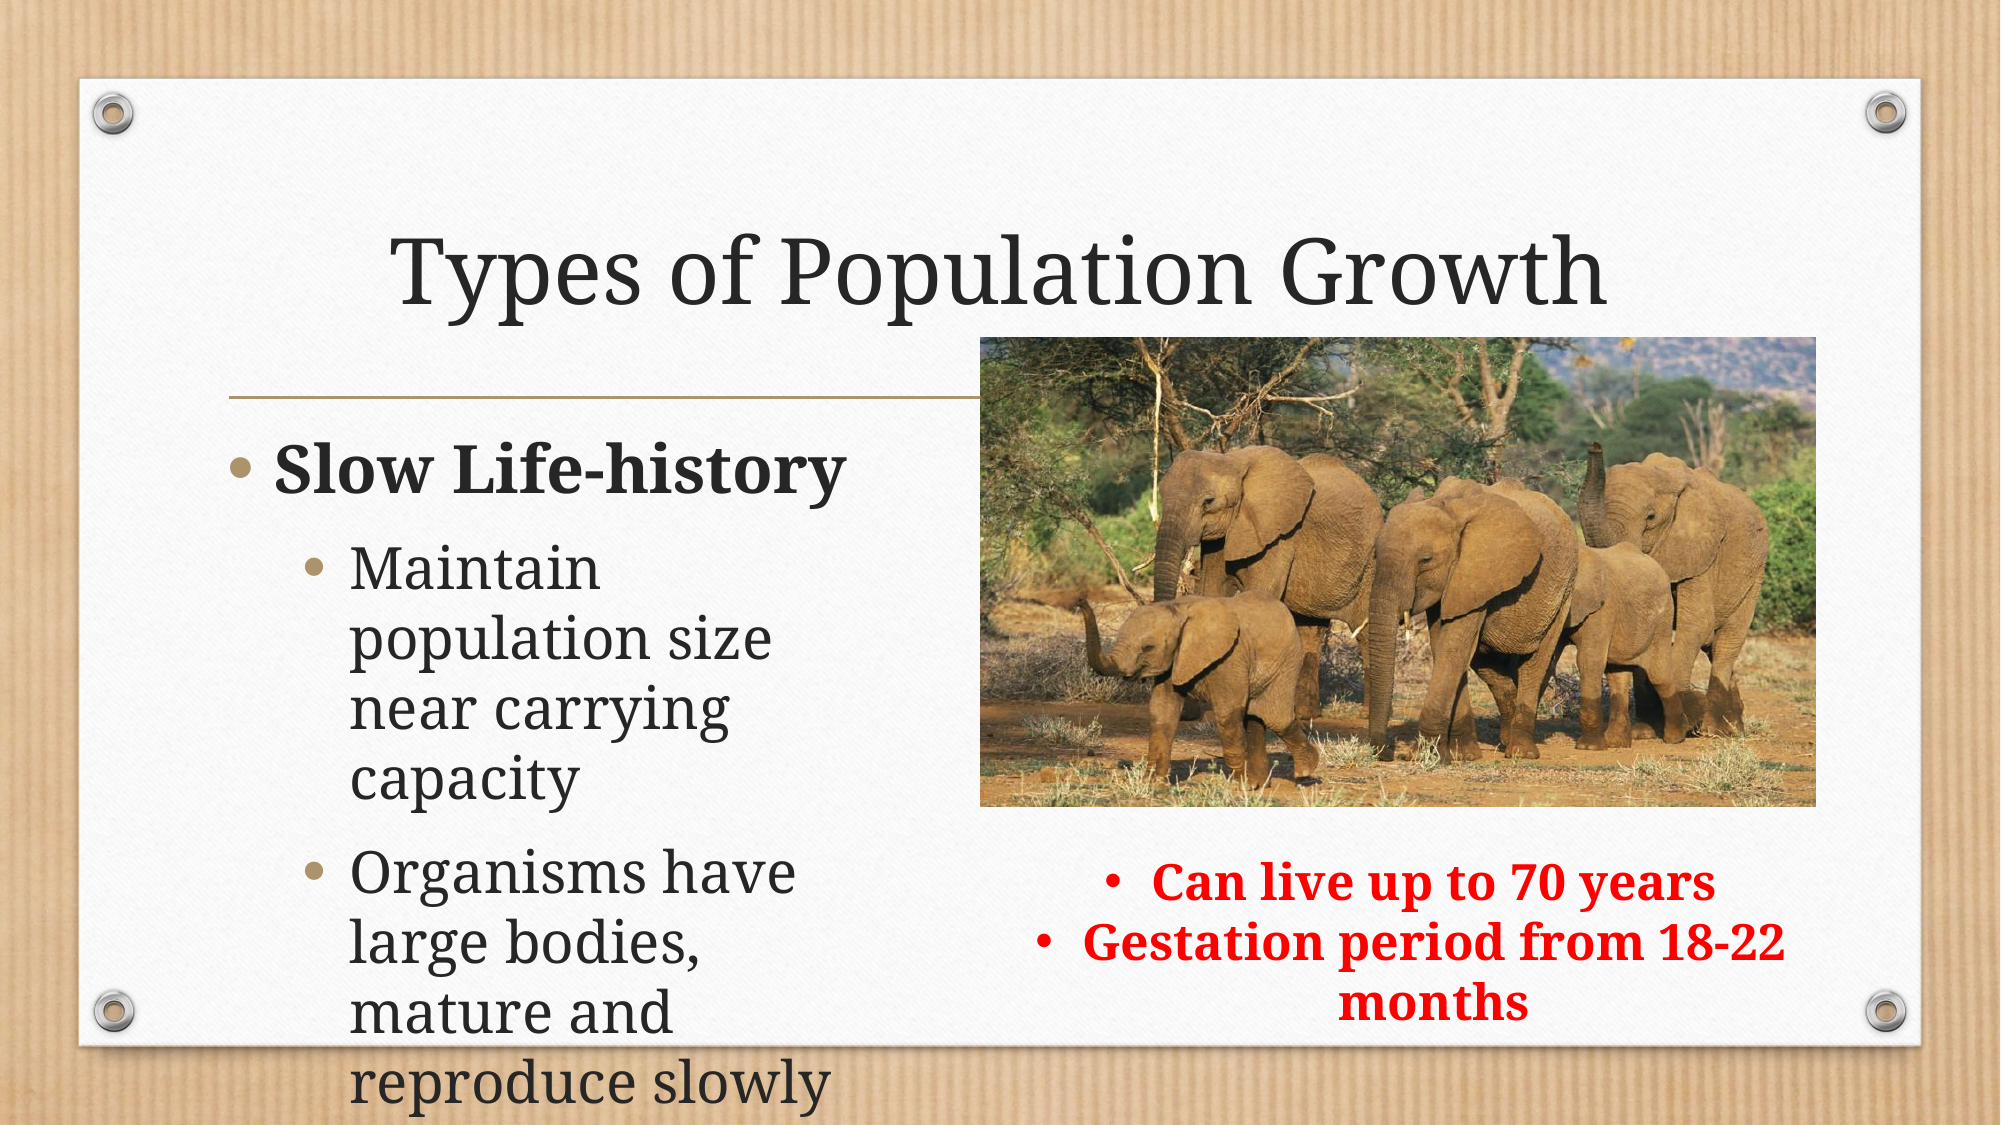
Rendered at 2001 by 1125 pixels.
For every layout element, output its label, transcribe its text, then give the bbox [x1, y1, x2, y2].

picture [0, 0, 2001, 1125]
list Slow Life-history Maintain population size near carrying capacity Organisms have large bodies, mature and reproduce slowly [212, 419, 919, 964]
text_box Can live up to 70 years Gestation period from 18-22 months [980, 843, 1842, 1038]
title Types of Population Growth [212, 161, 1788, 375]
